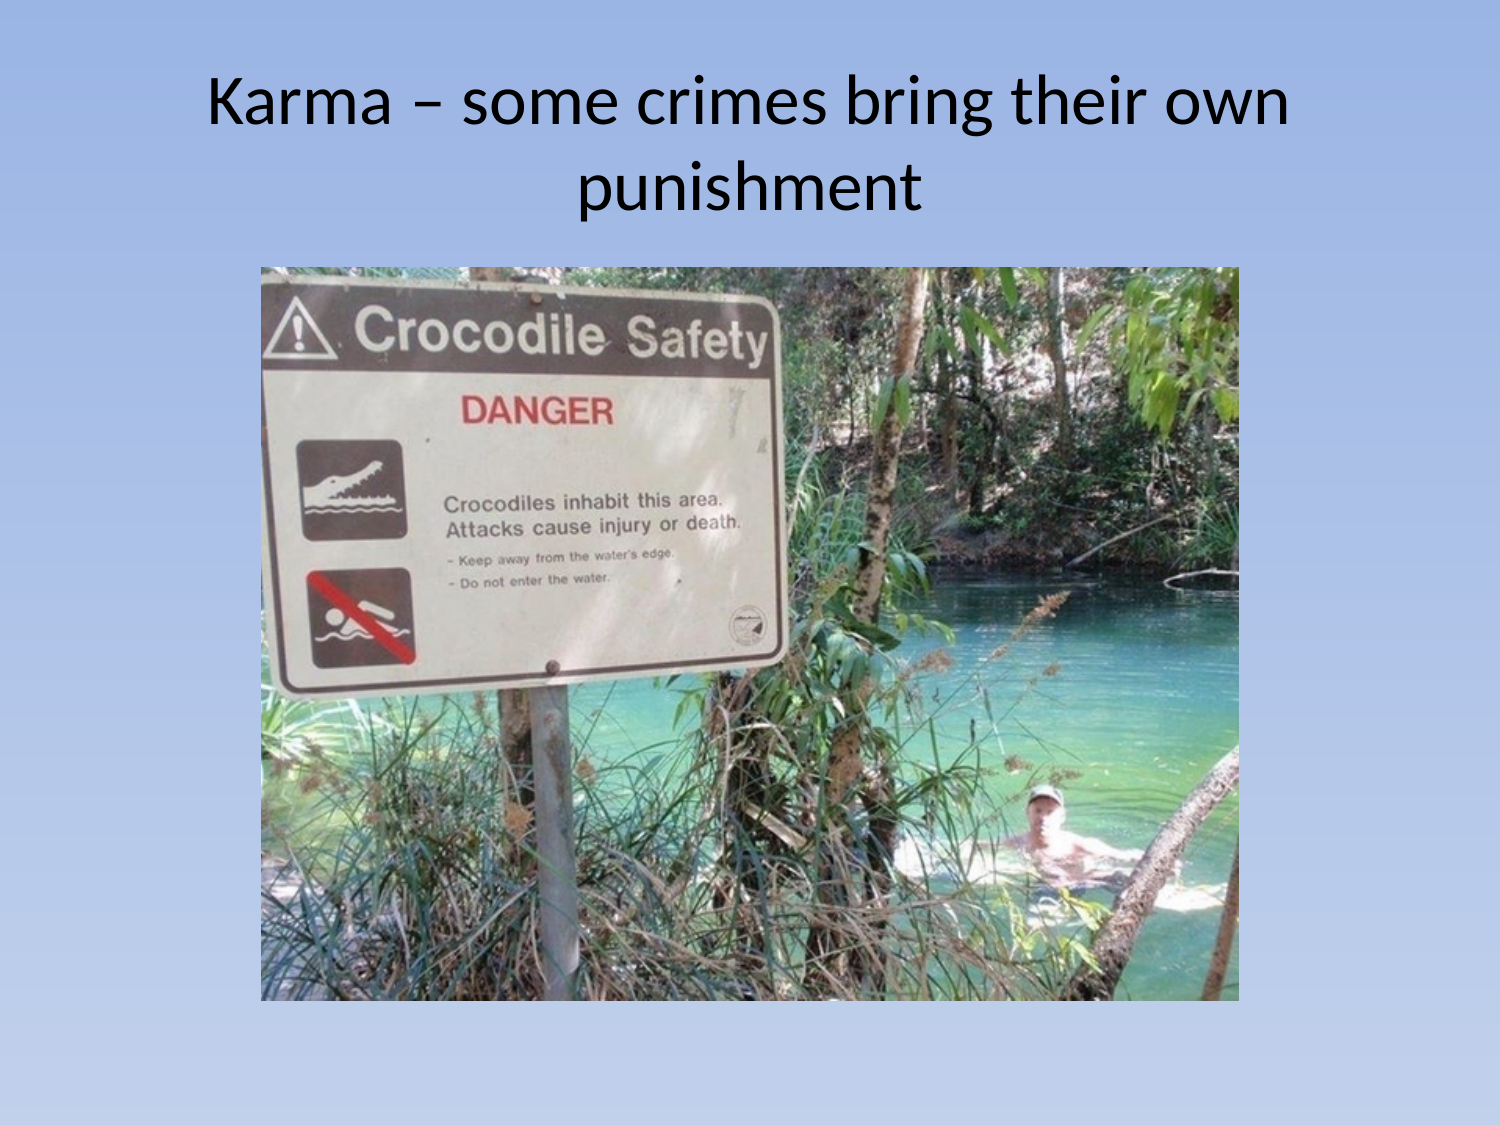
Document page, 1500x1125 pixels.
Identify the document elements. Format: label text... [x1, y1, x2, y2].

title Karma – some crimes bring their own punishment [75, 45, 1425, 233]
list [261, 267, 1239, 1001]
